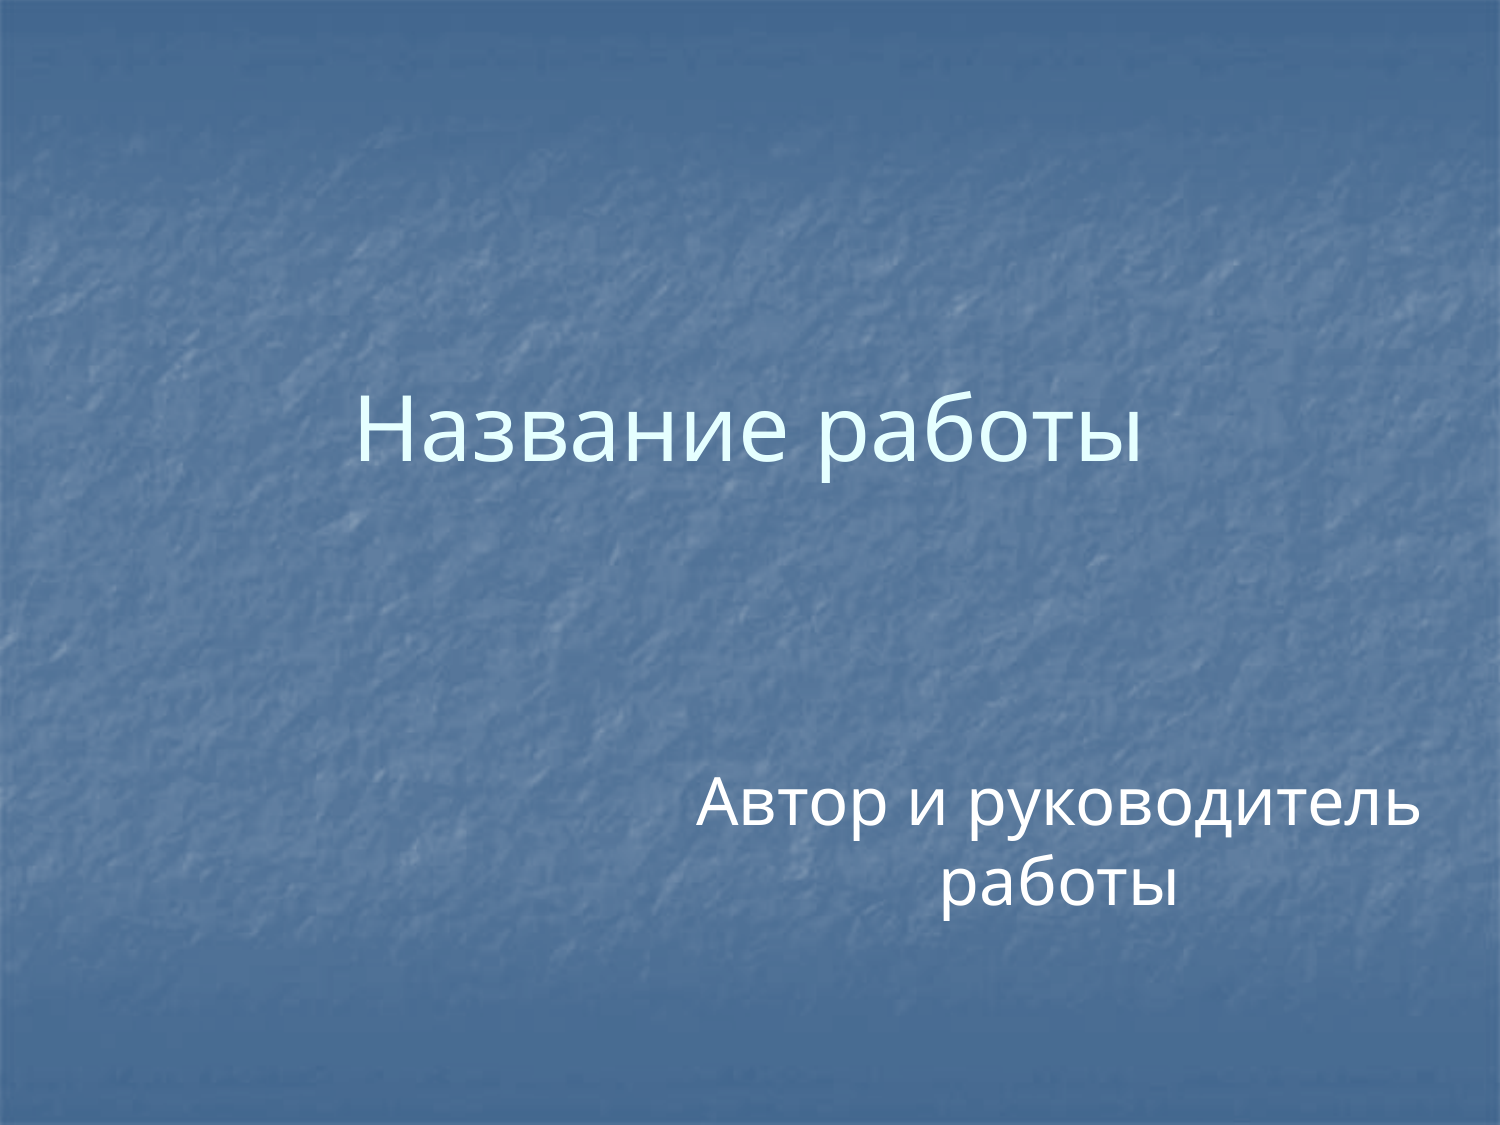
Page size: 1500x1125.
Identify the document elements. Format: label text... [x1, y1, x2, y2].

title Название работы [112, 275, 1388, 575]
subtitle Автор и руководитель работы [620, 751, 1500, 1125]
